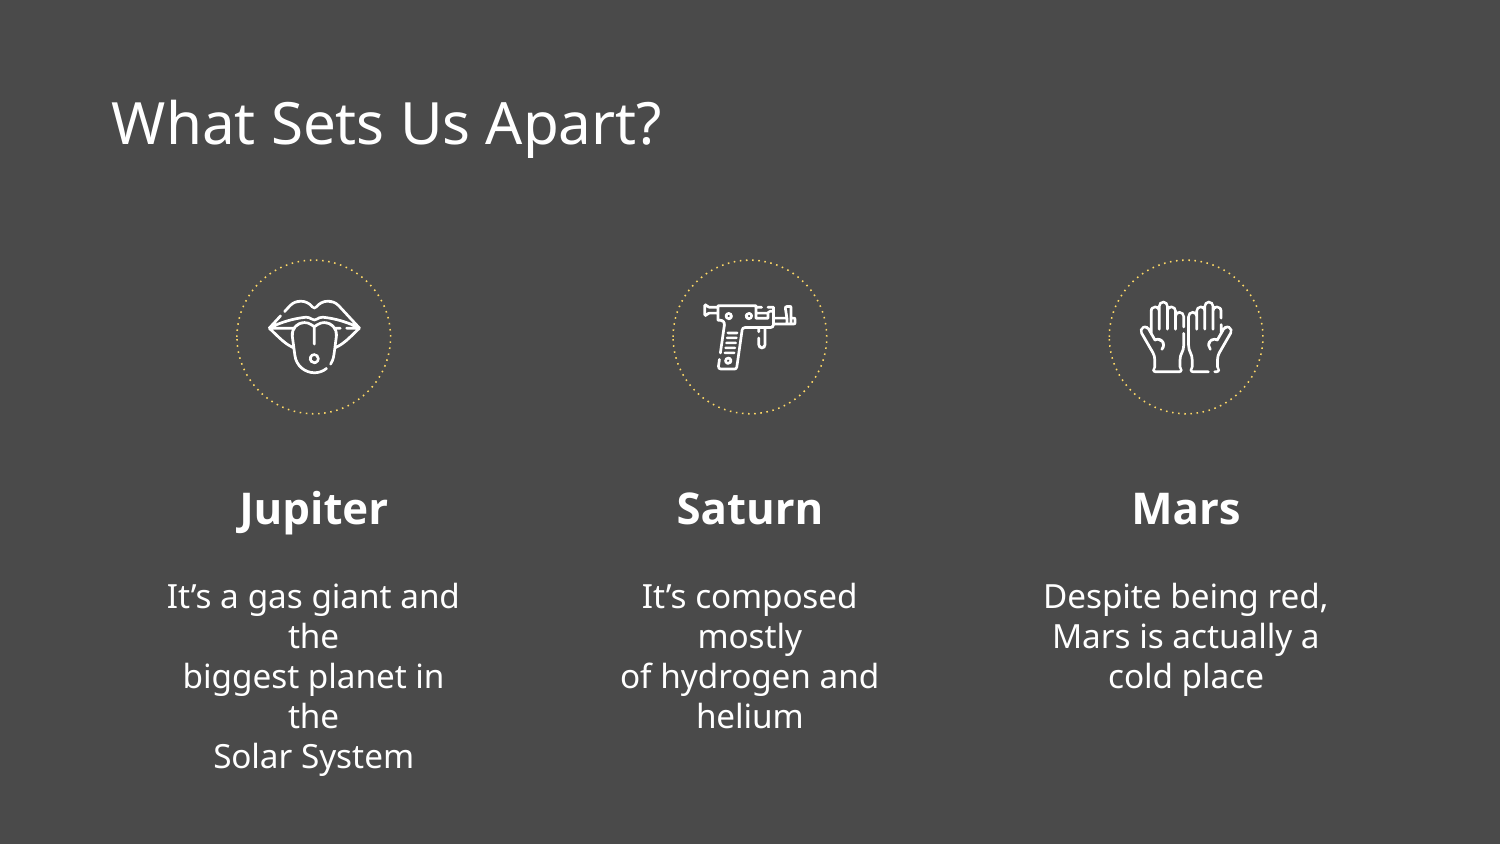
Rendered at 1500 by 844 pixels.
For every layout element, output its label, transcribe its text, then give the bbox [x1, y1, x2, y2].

title What Sets Us Apart? [96, 95, 1458, 171]
text_box [1109, 260, 1263, 414]
subtitle Despite being red, Mars is actually a cold place [1013, 560, 1359, 677]
text_box [236, 260, 391, 414]
title Saturn [577, 455, 923, 549]
subtitle It’s a gas giant and the biggest planet in the Solar System [141, 560, 487, 677]
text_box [1138, 300, 1234, 374]
title Mars [1013, 455, 1359, 549]
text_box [703, 303, 797, 371]
subtitle It’s composed mostly of hydrogen and helium [577, 560, 923, 677]
title Jupiter [141, 455, 487, 549]
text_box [267, 299, 362, 375]
text_box [673, 260, 827, 414]
